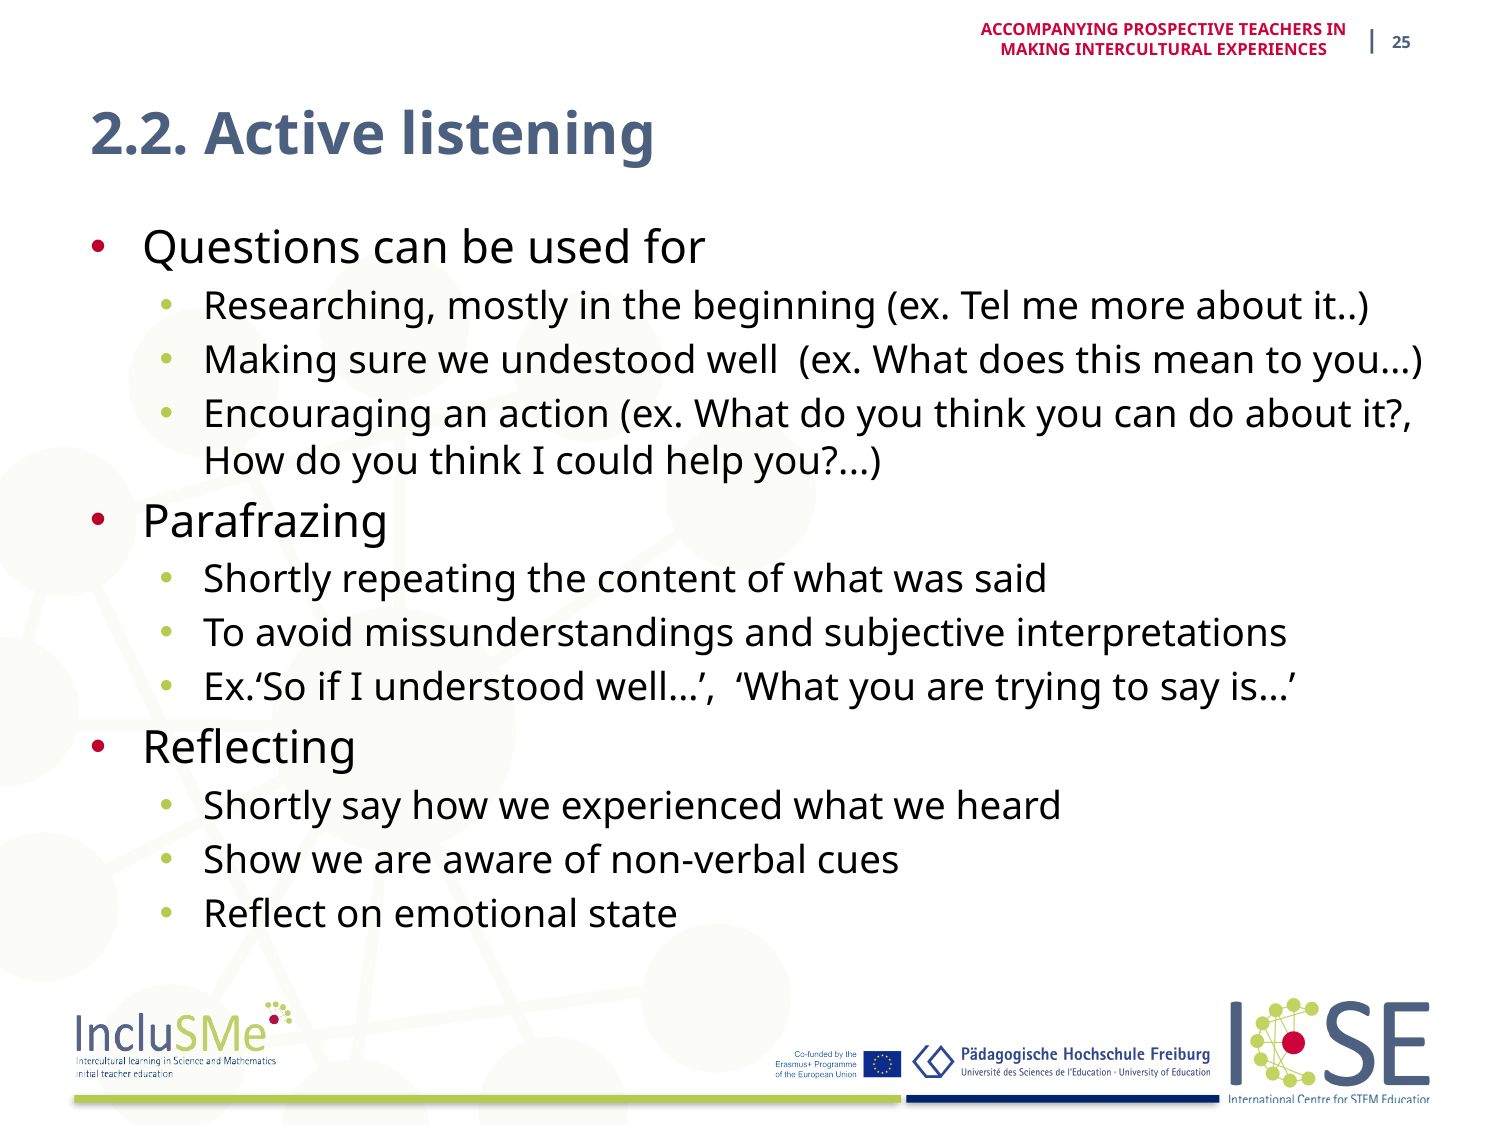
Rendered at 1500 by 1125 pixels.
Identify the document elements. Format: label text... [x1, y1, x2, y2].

picture [74, 1000, 293, 1084]
picture [912, 1045, 1210, 1078]
slide_number | 25 [1329, 9, 1427, 69]
footer ACCOMPANYING PROSPECTIVE TEACHERS IN MAKING INTERCULTURAL EXPERIENCES [946, 9, 1329, 69]
title 2.2. Active listening [75, 79, 1425, 183]
list Questions can be used for Researching, mostly in the beginning (ex. Tel me more about it..) Making sure we undestood well (ex. What does this mean to you…) Encouraging an action (ex. What do you think you can do about it?, How do you think I could help you?...) Parafrazing Shortly repeating the content of what was said To avoid missunderstandings and subjective interpretations Ex.‘So if I understood well…’, ‘What you are trying to say is…’ Reflecting Shortly say how we experienced what we heard Show we are aware of non-verbal cues Reflect on emotional state [75, 210, 1447, 997]
picture [773, 1049, 902, 1080]
